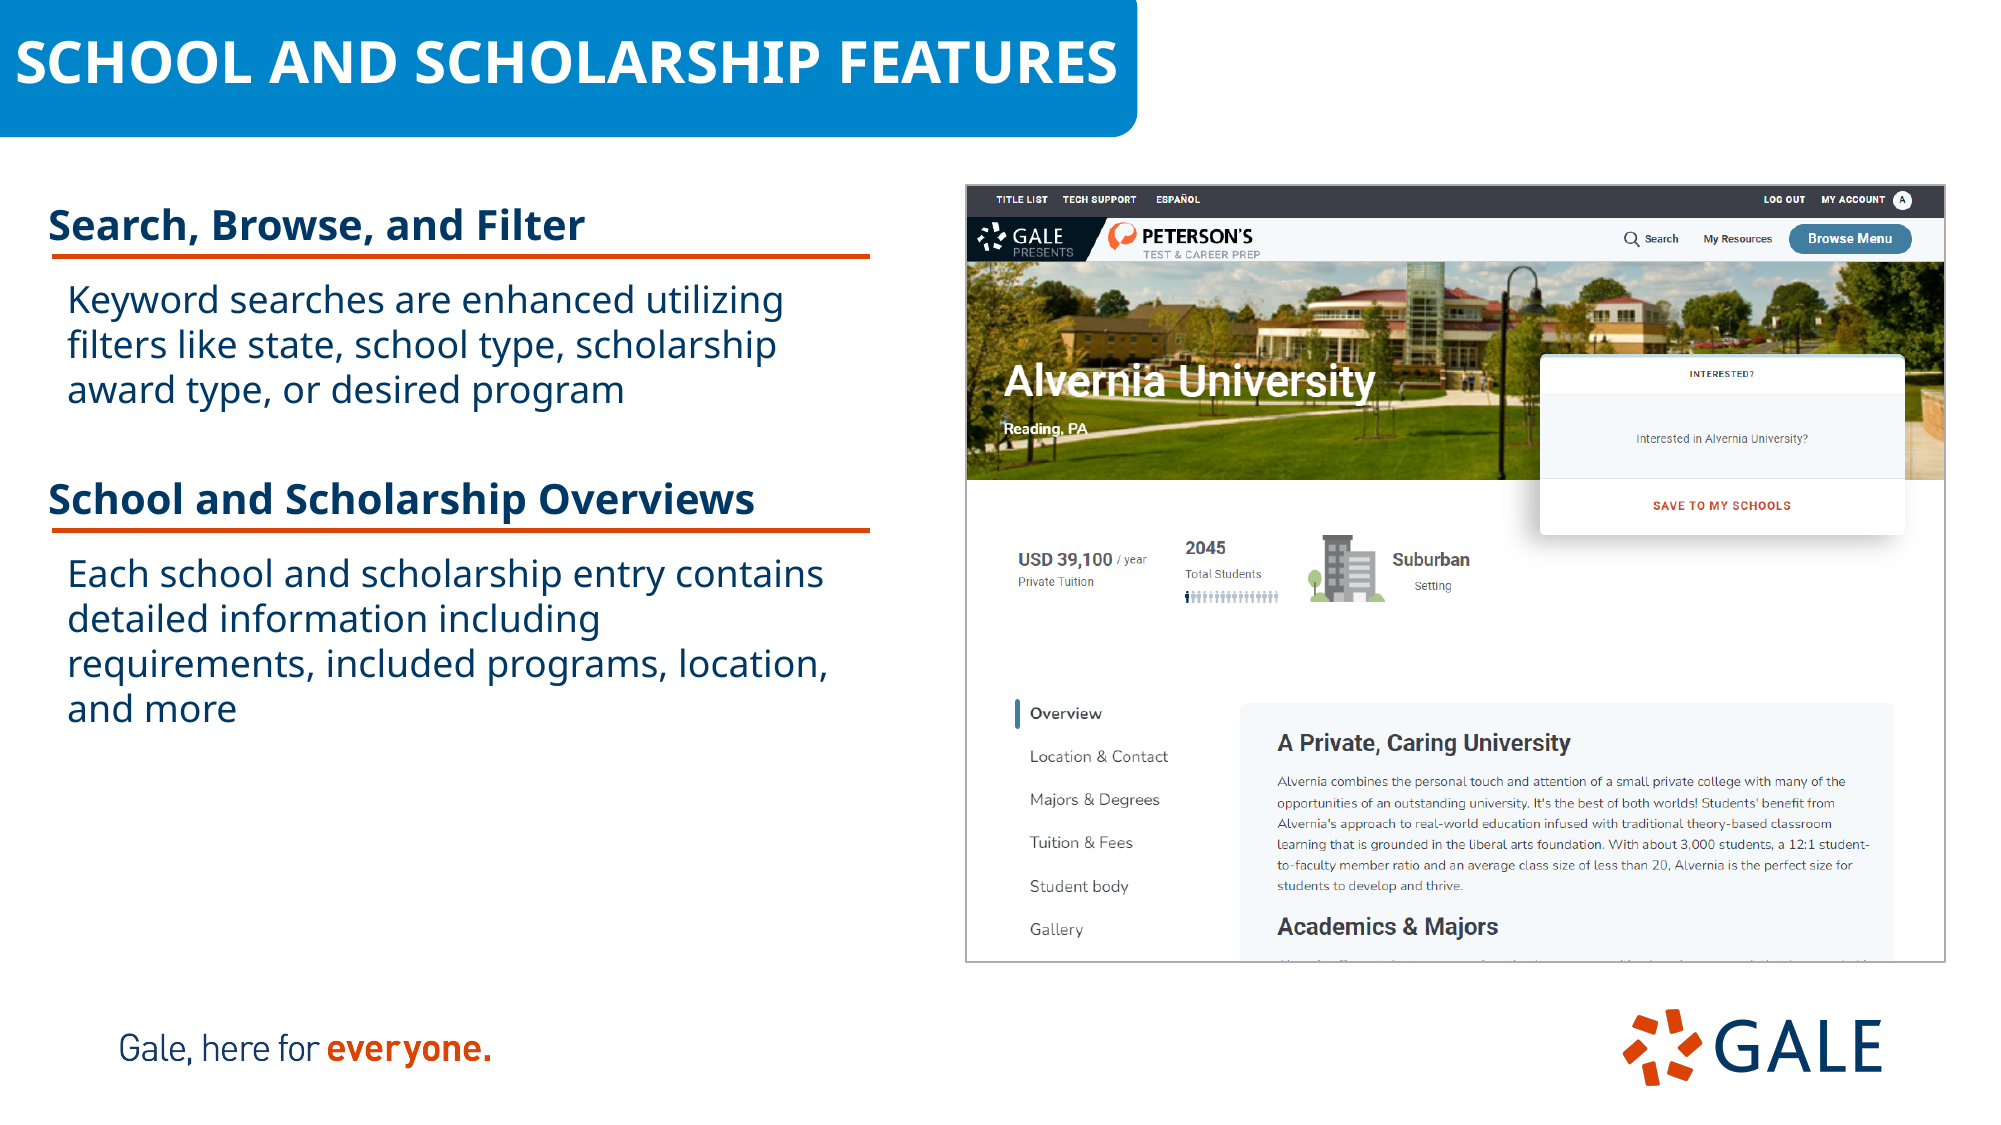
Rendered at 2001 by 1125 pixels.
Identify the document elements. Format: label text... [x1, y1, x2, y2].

picture [91, 1009, 529, 1086]
title SCHOOL AND SCHOLARSHIP FEATURES [0, 7, 1138, 122]
text_box [0, 0, 1139, 117]
text_box [0, 122, 1137, 139]
picture [1622, 1009, 1882, 1086]
picture [966, 185, 1944, 961]
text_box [33, 465, 893, 695]
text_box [33, 191, 893, 421]
